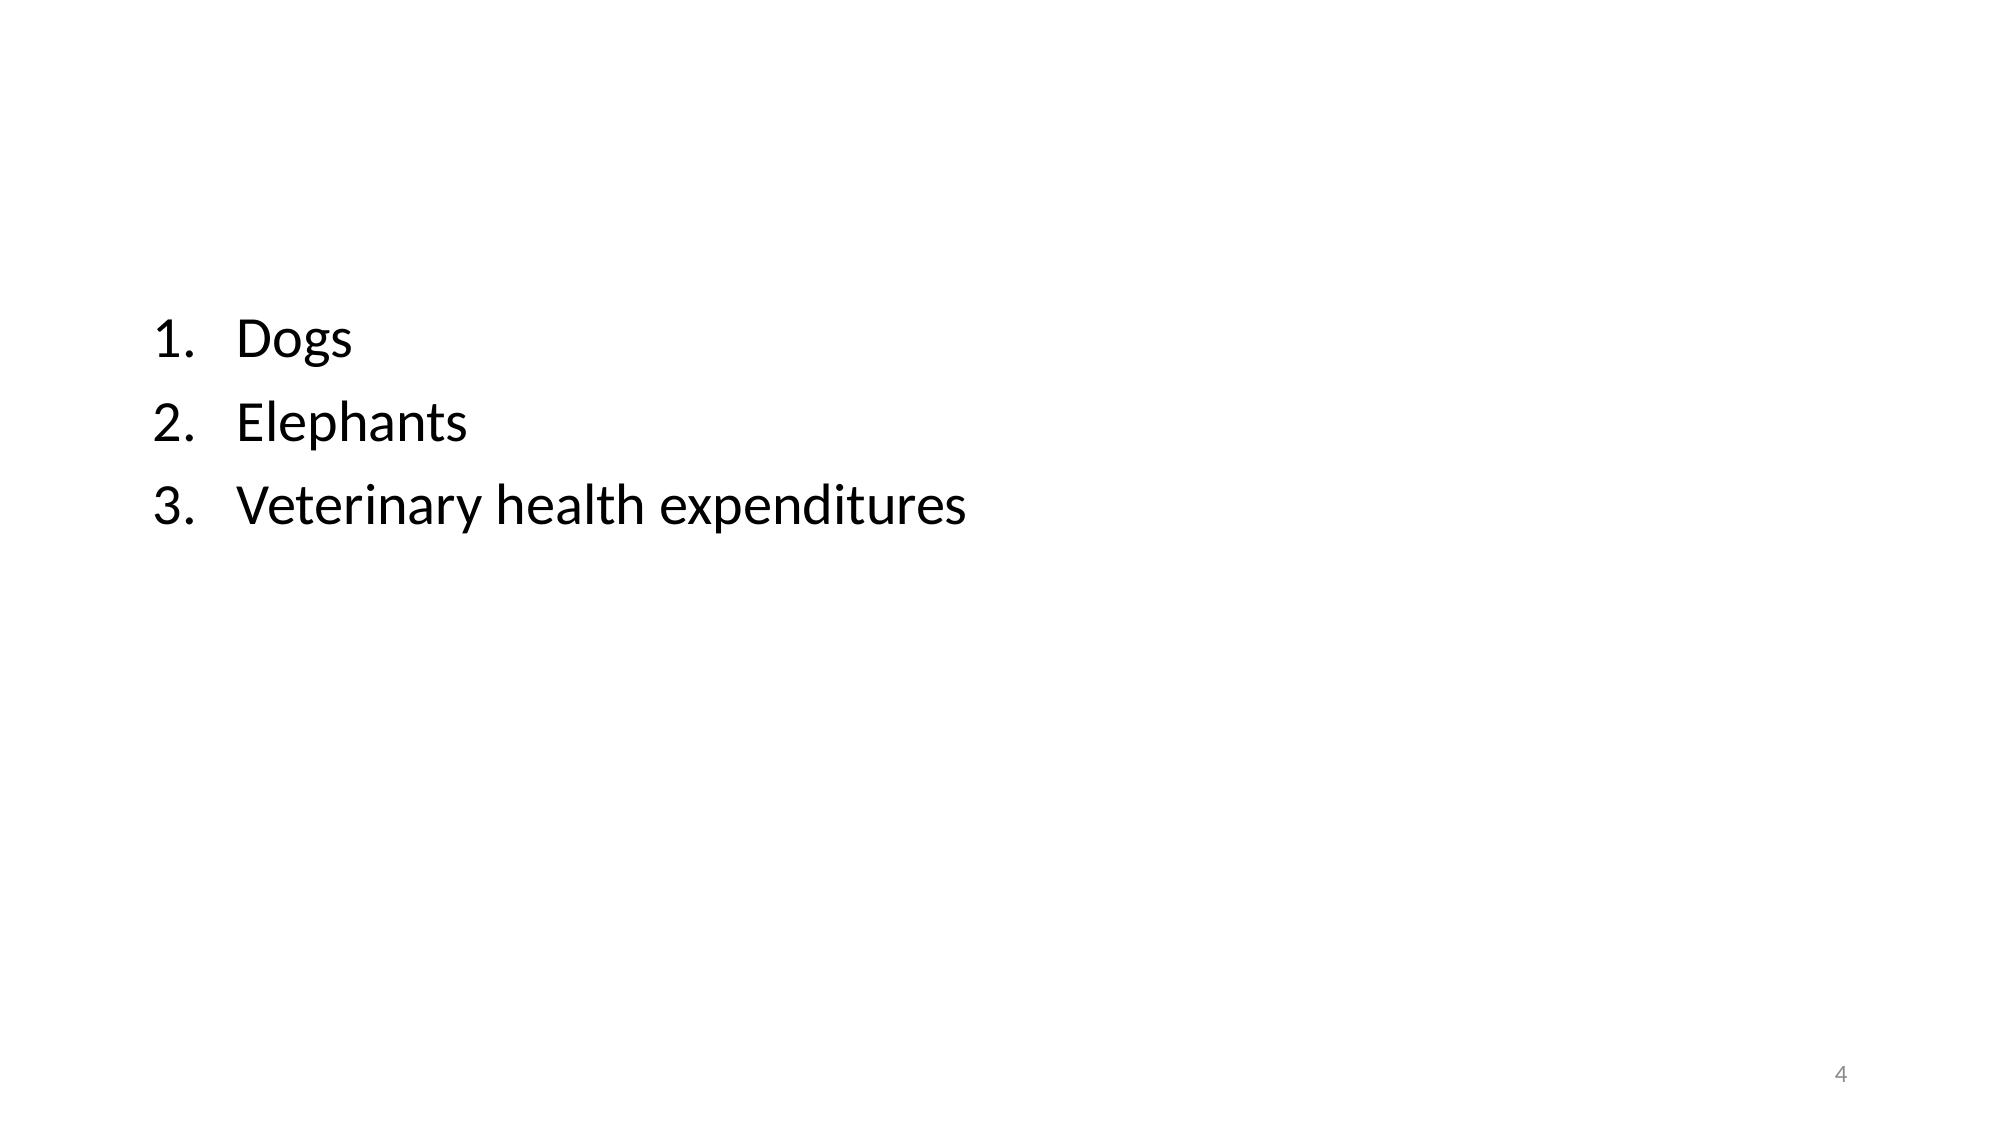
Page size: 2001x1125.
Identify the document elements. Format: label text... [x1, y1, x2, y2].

list Dogs Elephants Veterinary health expenditures [137, 299, 1863, 1014]
slide_number 4 [1412, 1042, 1863, 1103]
